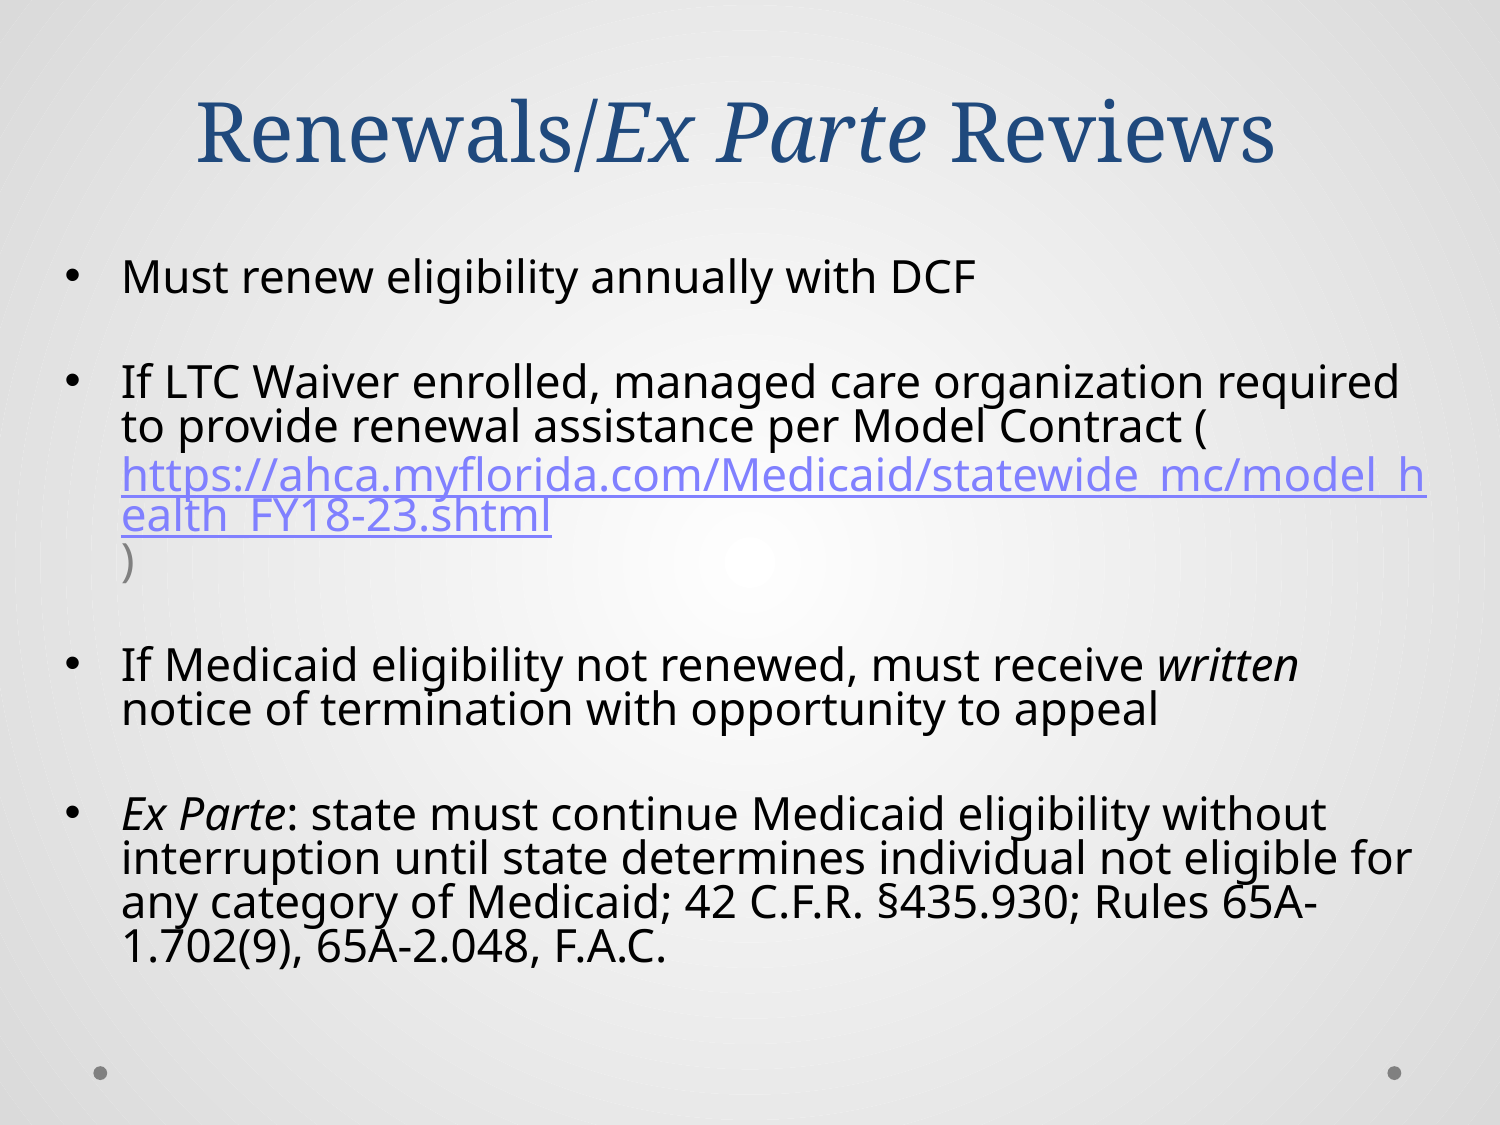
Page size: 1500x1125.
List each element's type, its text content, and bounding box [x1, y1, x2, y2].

list Must renew eligibility annually with DCF If LTC Waiver enrolled, managed care organization required to provide renewal assistance per Model Contract (https://ahca.myflorida.com/Medicaid/statewide_mc/model_health_FY18-23.shtml) If Medicaid eligibility not renewed, must receive written notice of termination with opportunity to appeal Ex Parte: state must continue Medicaid eligibility without interruption until state determines individual not eligible for any category of Medicaid; 42 C.F.R. §435.930; Rules 65A-1.702(9), 65A-2.048, F.A.C. [49, 250, 1445, 1125]
title Renewals/Ex Parte Reviews [47, 62, 1447, 187]
